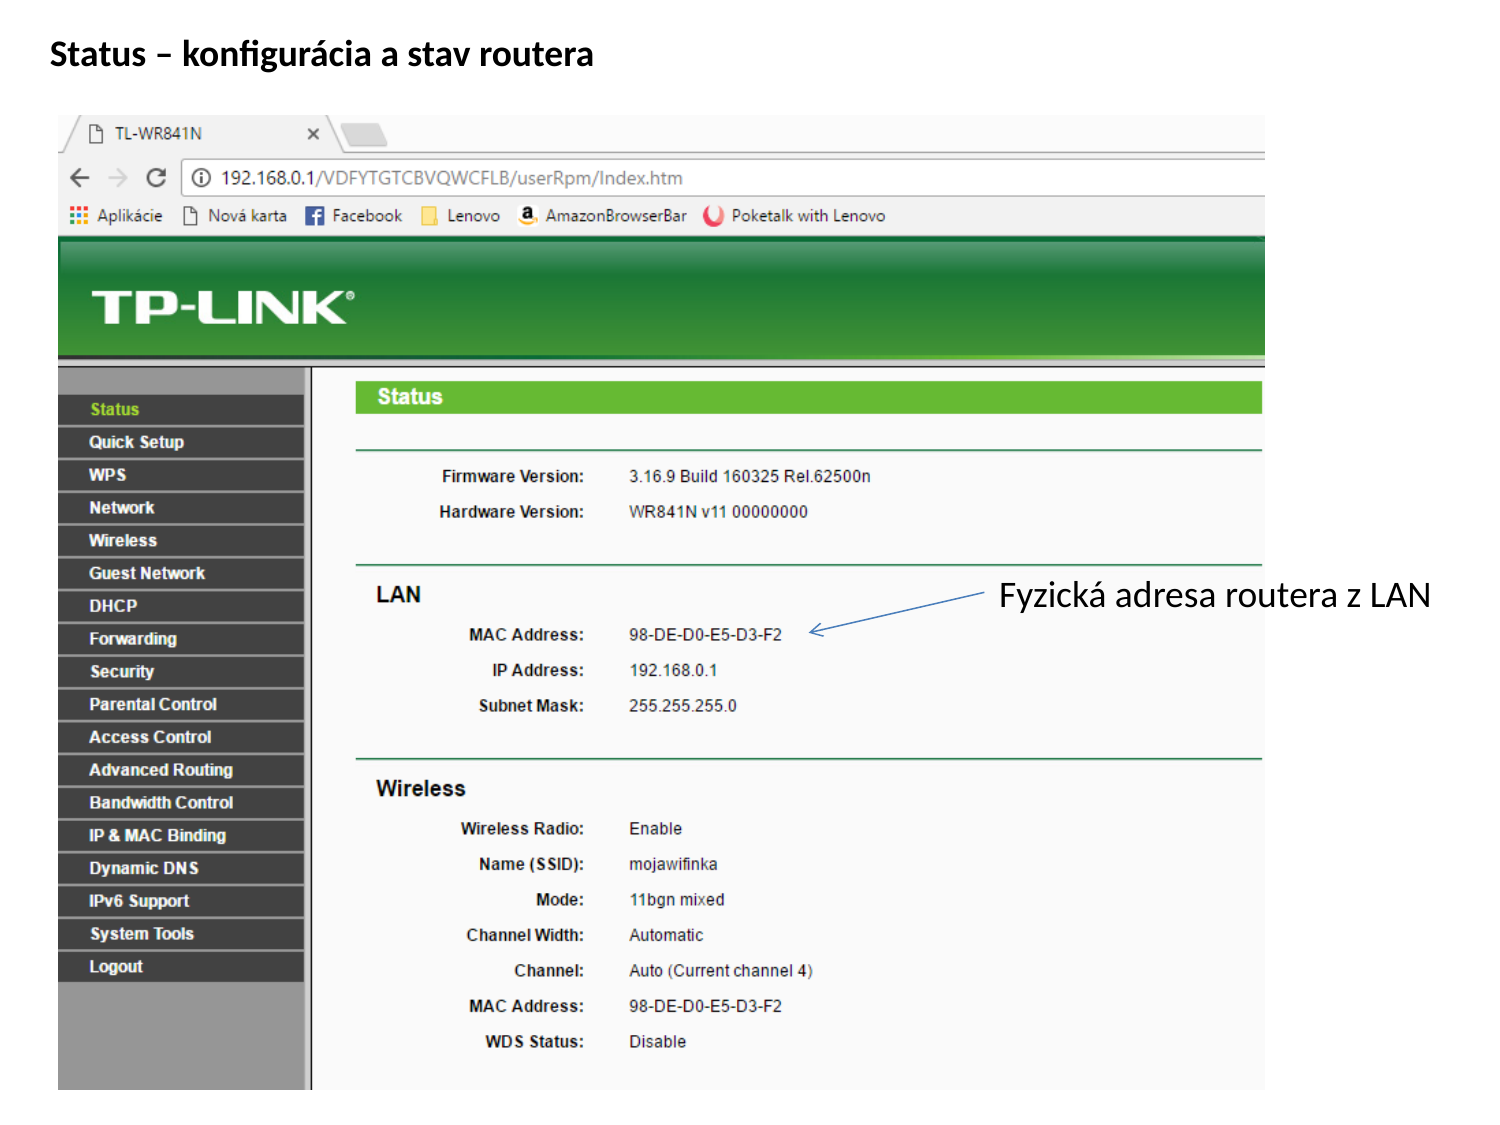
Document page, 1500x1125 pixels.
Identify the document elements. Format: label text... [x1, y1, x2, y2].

text_box Fyzická adresa routera z LAN [1269, 562, 1500, 623]
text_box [808, 592, 985, 633]
picture [58, 114, 1265, 1091]
text_box Status – konfigurácia a stav routera [35, 21, 1254, 82]
